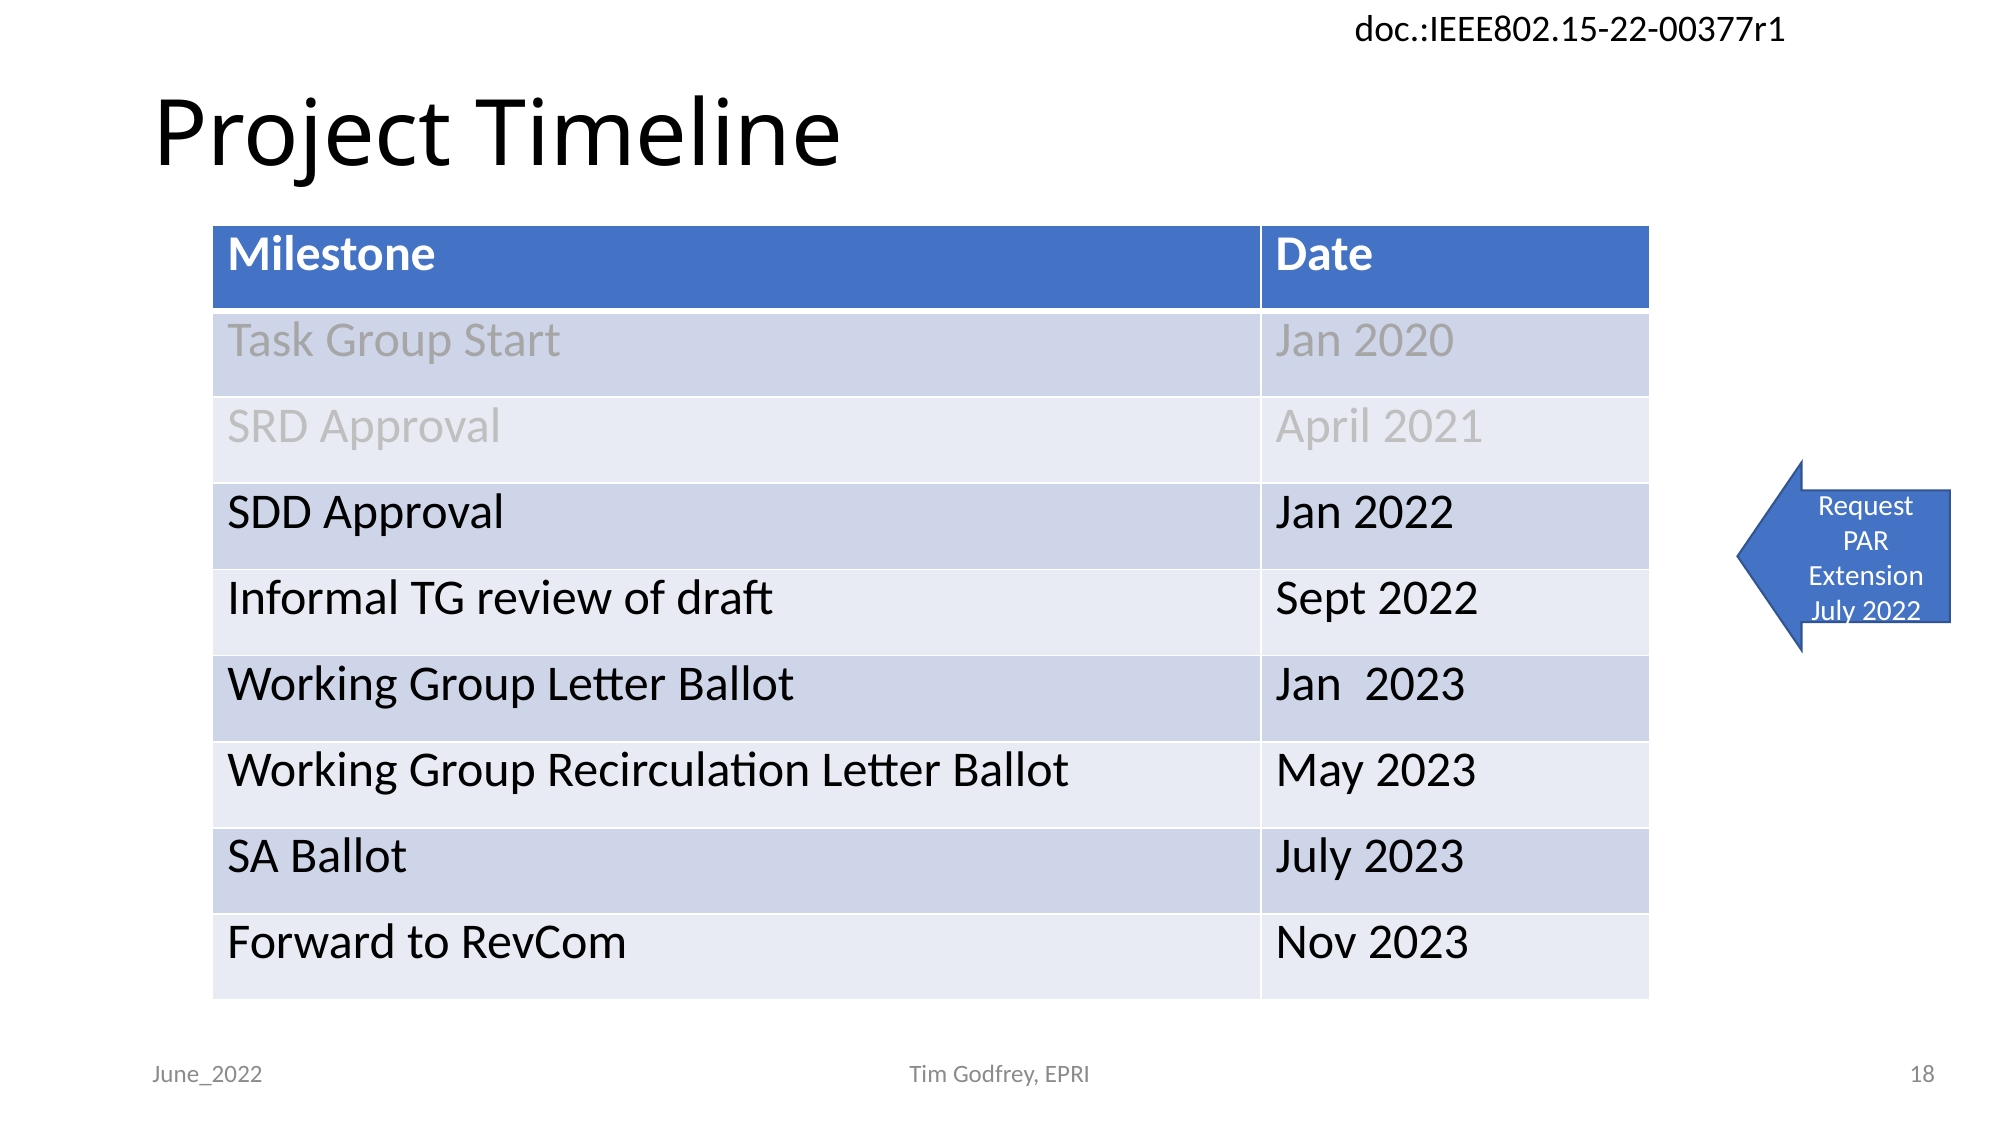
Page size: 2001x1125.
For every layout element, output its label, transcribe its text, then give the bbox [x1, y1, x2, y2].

table_cell Jan 2020 [1262, 314, 1649, 396]
table_cell May 2023 [1262, 743, 1649, 827]
table_cell Informal TG review of draft [213, 570, 1260, 655]
table_cell April 2021 [1262, 398, 1649, 482]
table_cell Forward to RevCom [213, 915, 1260, 999]
table_cell Working Group Letter Ballot [213, 656, 1260, 741]
table_header Date [1262, 226, 1649, 308]
slide_number 18 [1462, 1042, 1950, 1103]
table_header Milestone [213, 226, 1260, 308]
table_cell SRD Approval [213, 398, 1260, 482]
table_cell July 2023 [1262, 829, 1649, 913]
table_cell Working Group Recirculation Letter Ballot [213, 743, 1260, 827]
table_cell Jan 2022 [1262, 484, 1649, 569]
table_cell Nov 2023 [1262, 915, 1649, 999]
text_box Request PAR Extension July 2022 [1736, 459, 1951, 654]
table_cell Jan 2023 [1262, 656, 1649, 741]
title Project Timeline [137, 59, 1863, 213]
table_cell SDD Approval [213, 484, 1260, 569]
slide_number June_2022 [137, 1042, 588, 1103]
table_cell Task Group Start [213, 314, 1260, 396]
table_cell SA Ballot [213, 829, 1260, 913]
footer Tim Godfrey, EPRI [662, 1042, 1338, 1103]
table_cell Sept 2022 [1262, 570, 1649, 655]
